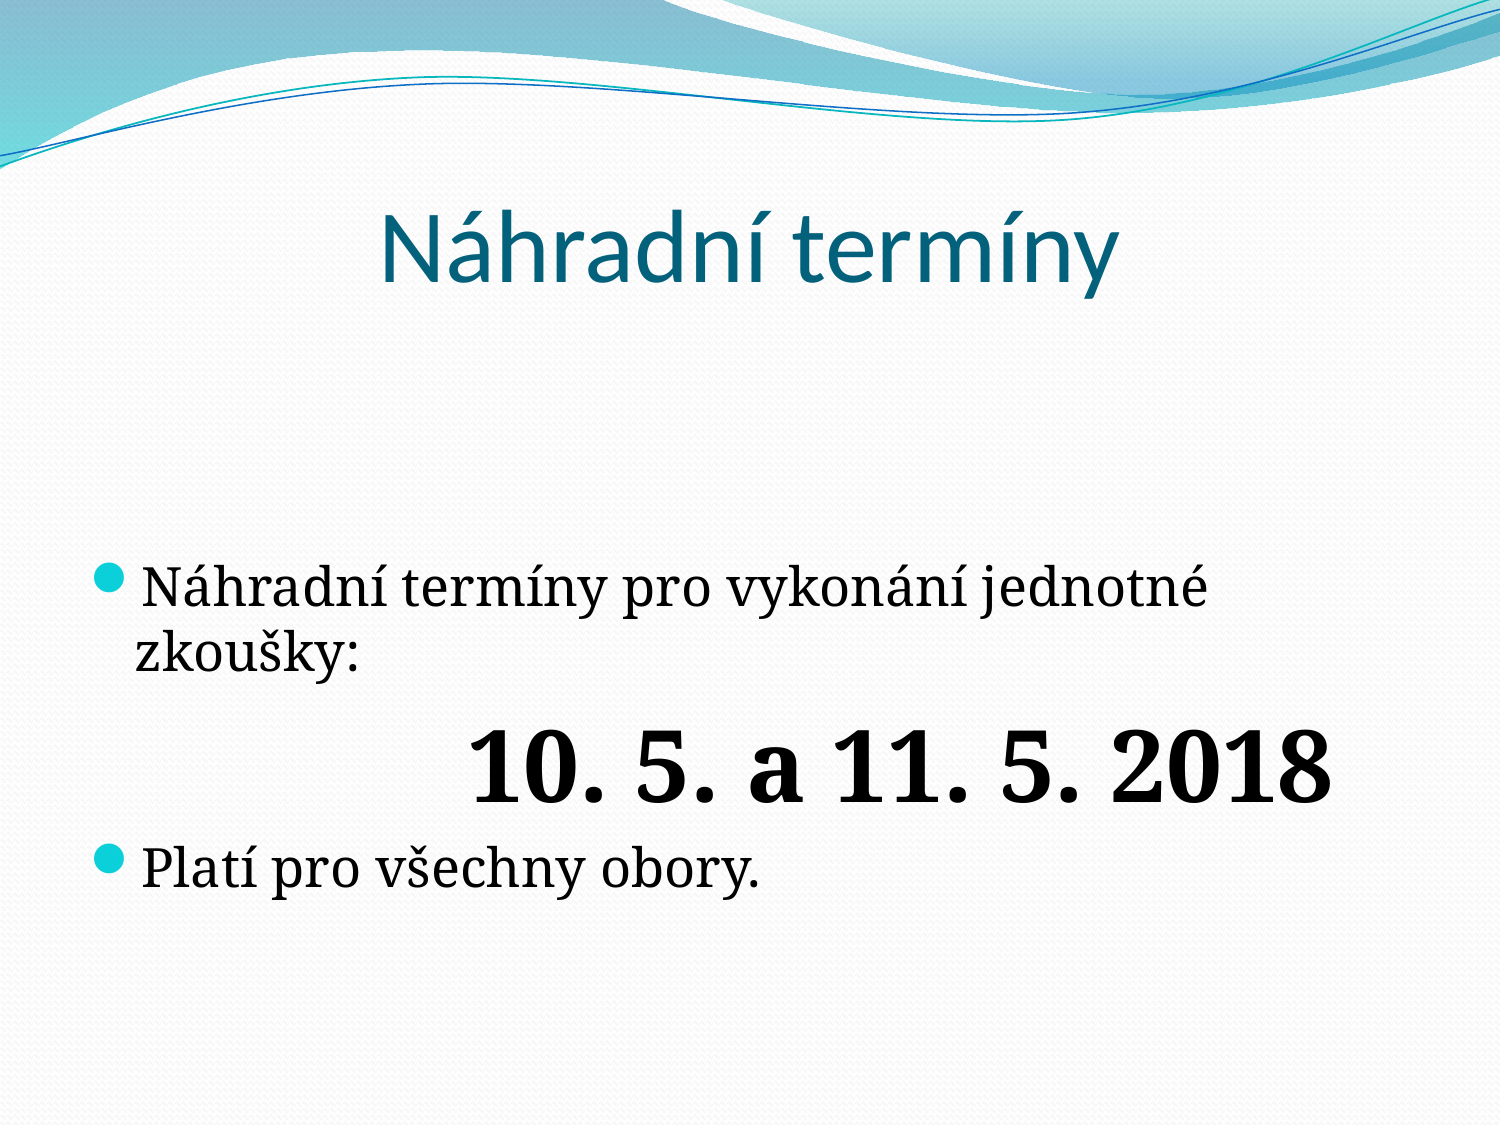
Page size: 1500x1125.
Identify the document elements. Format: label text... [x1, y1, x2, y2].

list Náhradní termíny pro vykonání jednotné zkoušky: 10. 5. a 11. 5. 2018 Platí pro všechny obory. [75, 317, 1425, 1038]
title Náhradní termíny [75, 115, 1425, 303]
